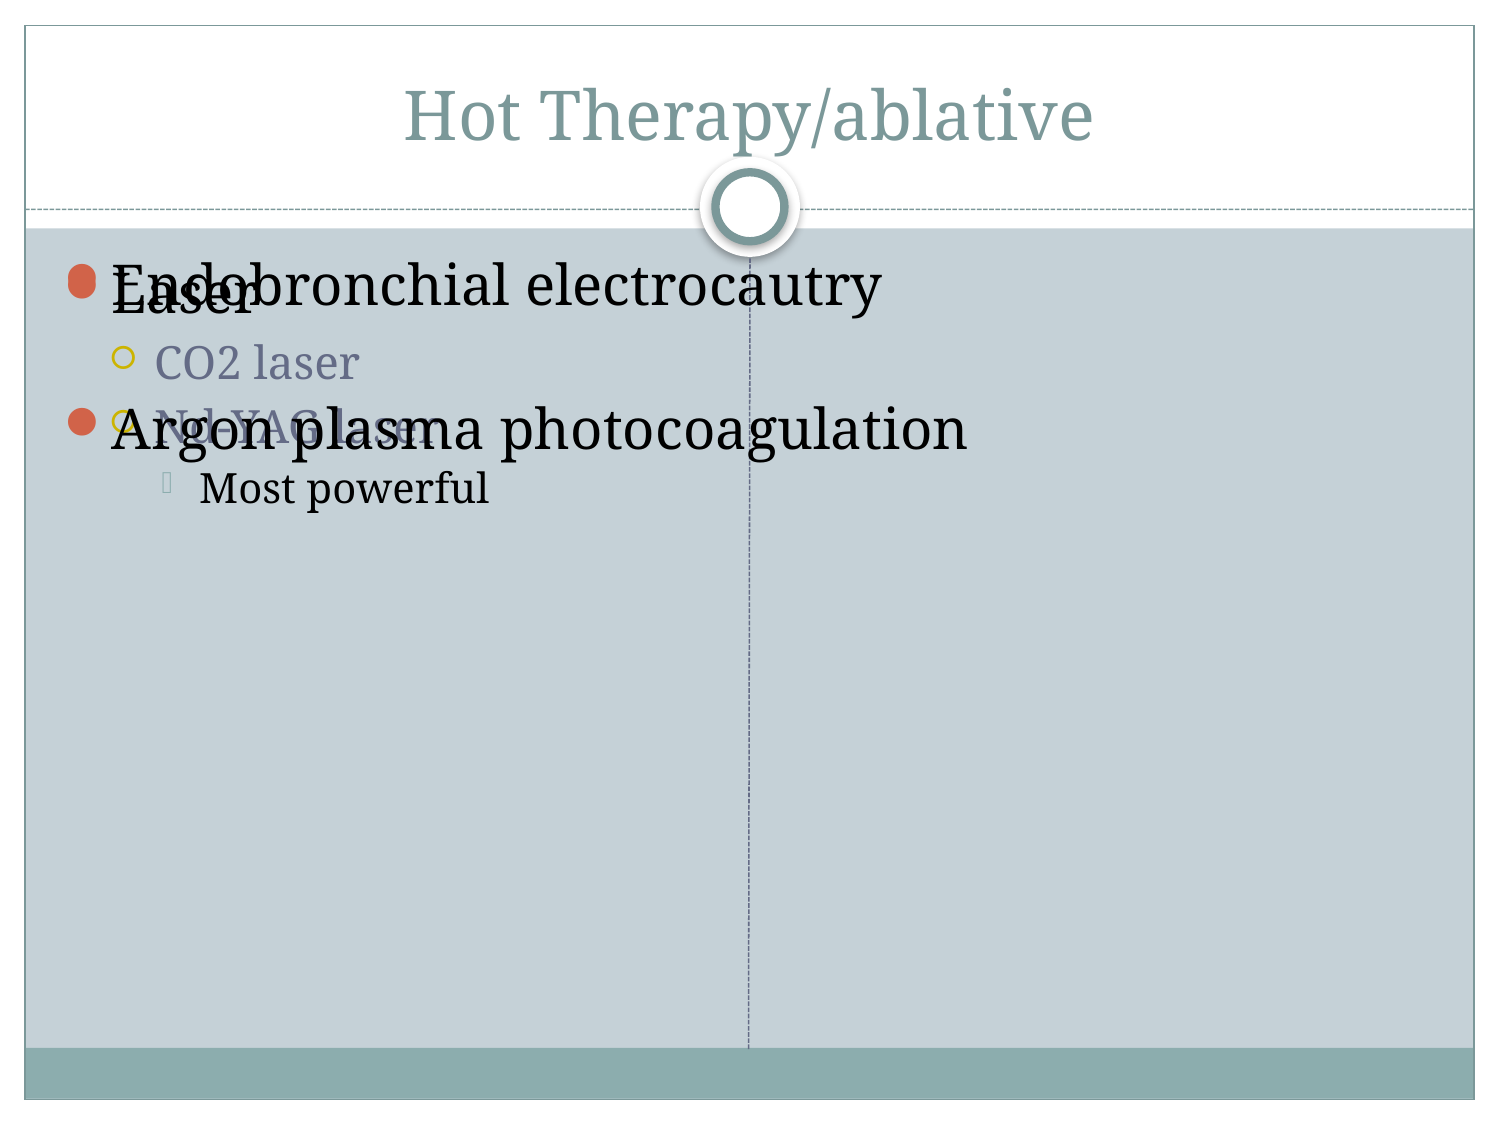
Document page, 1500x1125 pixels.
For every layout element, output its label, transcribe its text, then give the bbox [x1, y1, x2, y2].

list Endobronchial electrocautry Argon plasma photocoagulation [49, 249, 1450, 1005]
title Hot Therapy/ablative [49, 37, 1450, 162]
